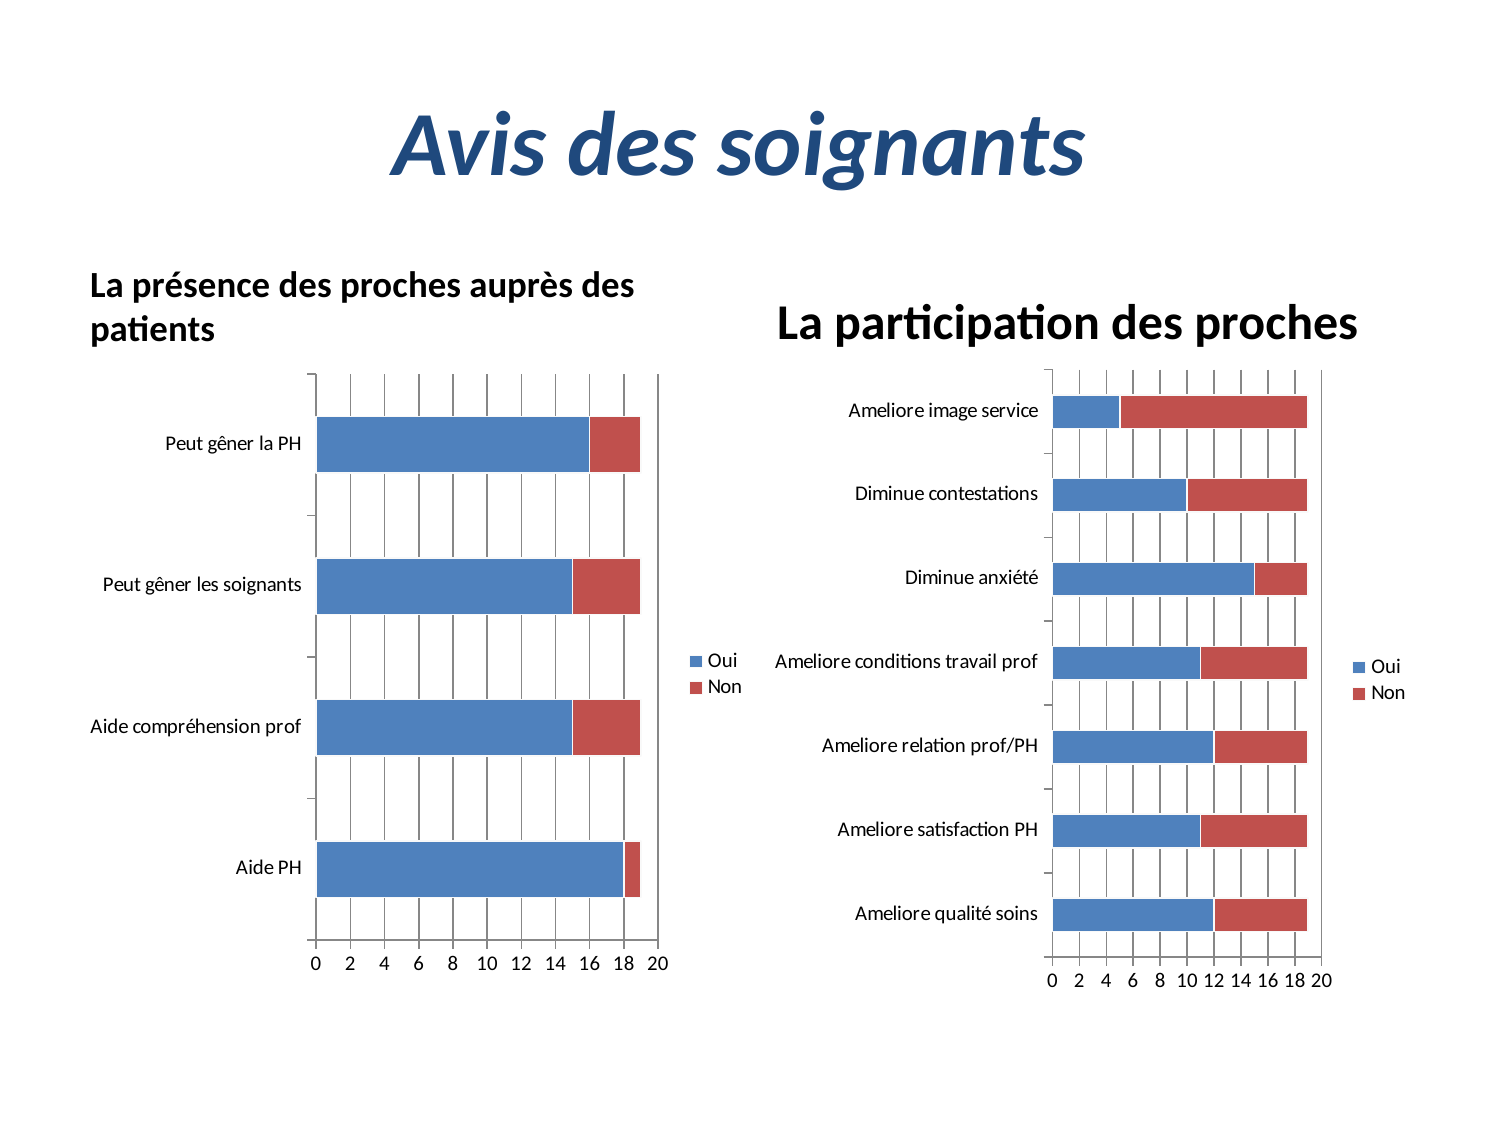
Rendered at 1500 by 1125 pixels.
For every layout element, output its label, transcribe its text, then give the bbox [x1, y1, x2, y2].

chart [76, 356, 1426, 1006]
list La présence des proches auprès des patients [75, 251, 738, 357]
title Avis des soignants [75, 45, 1425, 233]
list La participation des proches [761, 251, 1425, 356]
